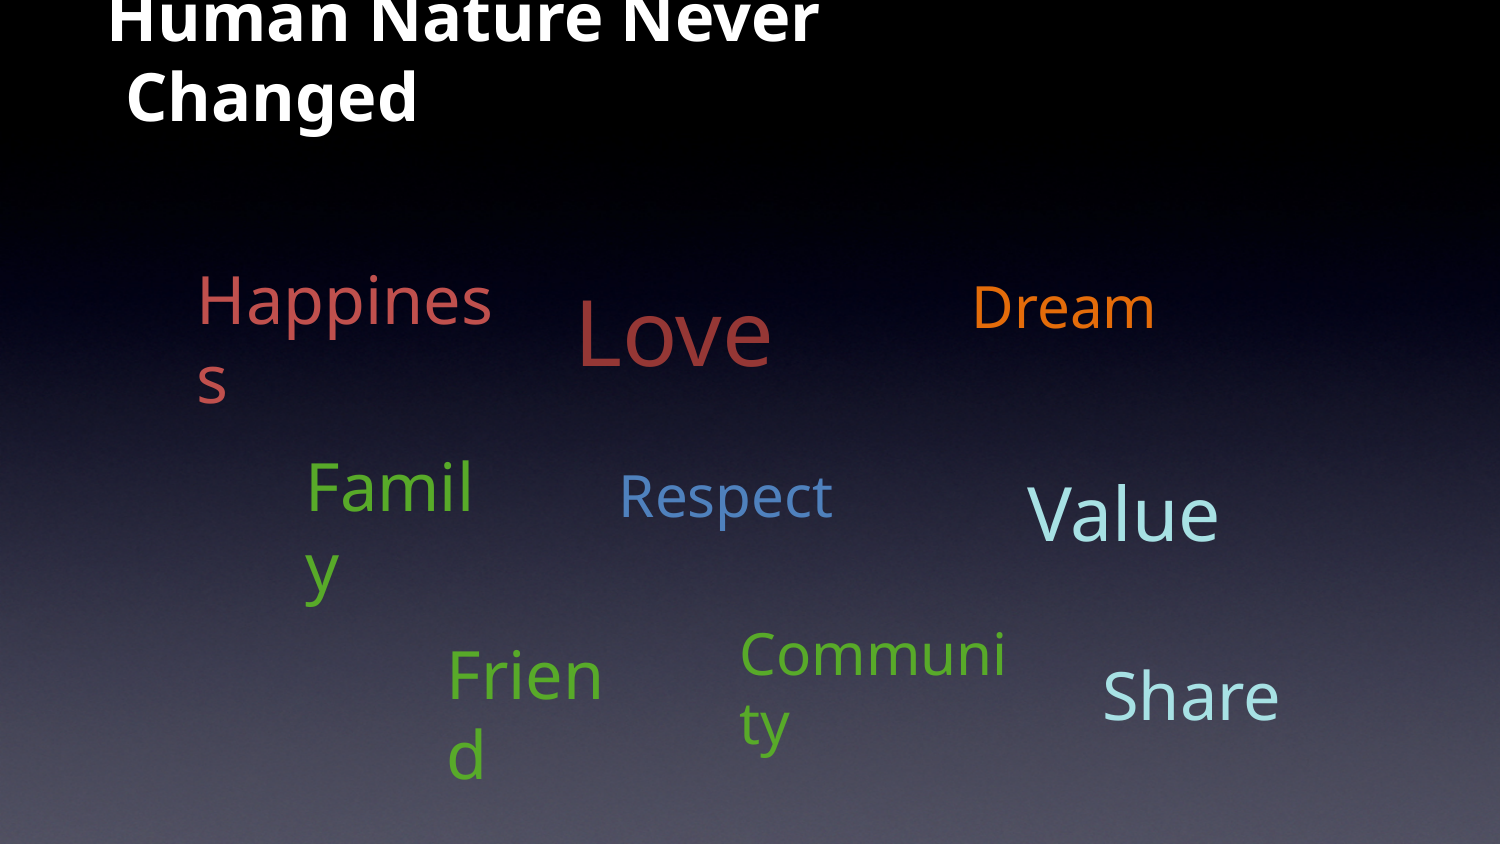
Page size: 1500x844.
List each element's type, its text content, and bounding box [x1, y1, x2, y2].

text_box Love [559, 266, 819, 392]
text_box Happiness [181, 250, 534, 425]
text_box Family [290, 437, 494, 613]
text_box Human Nature Never Changed [91, 0, 1138, 110]
text_box Respect [586, 451, 866, 537]
text_box Value [1012, 459, 1273, 565]
text_box Community [724, 609, 1040, 764]
text_box Friend [431, 625, 636, 801]
picture [0, 0, 1500, 844]
text_box Dream [957, 262, 1243, 348]
text_box Share [1087, 646, 1403, 742]
